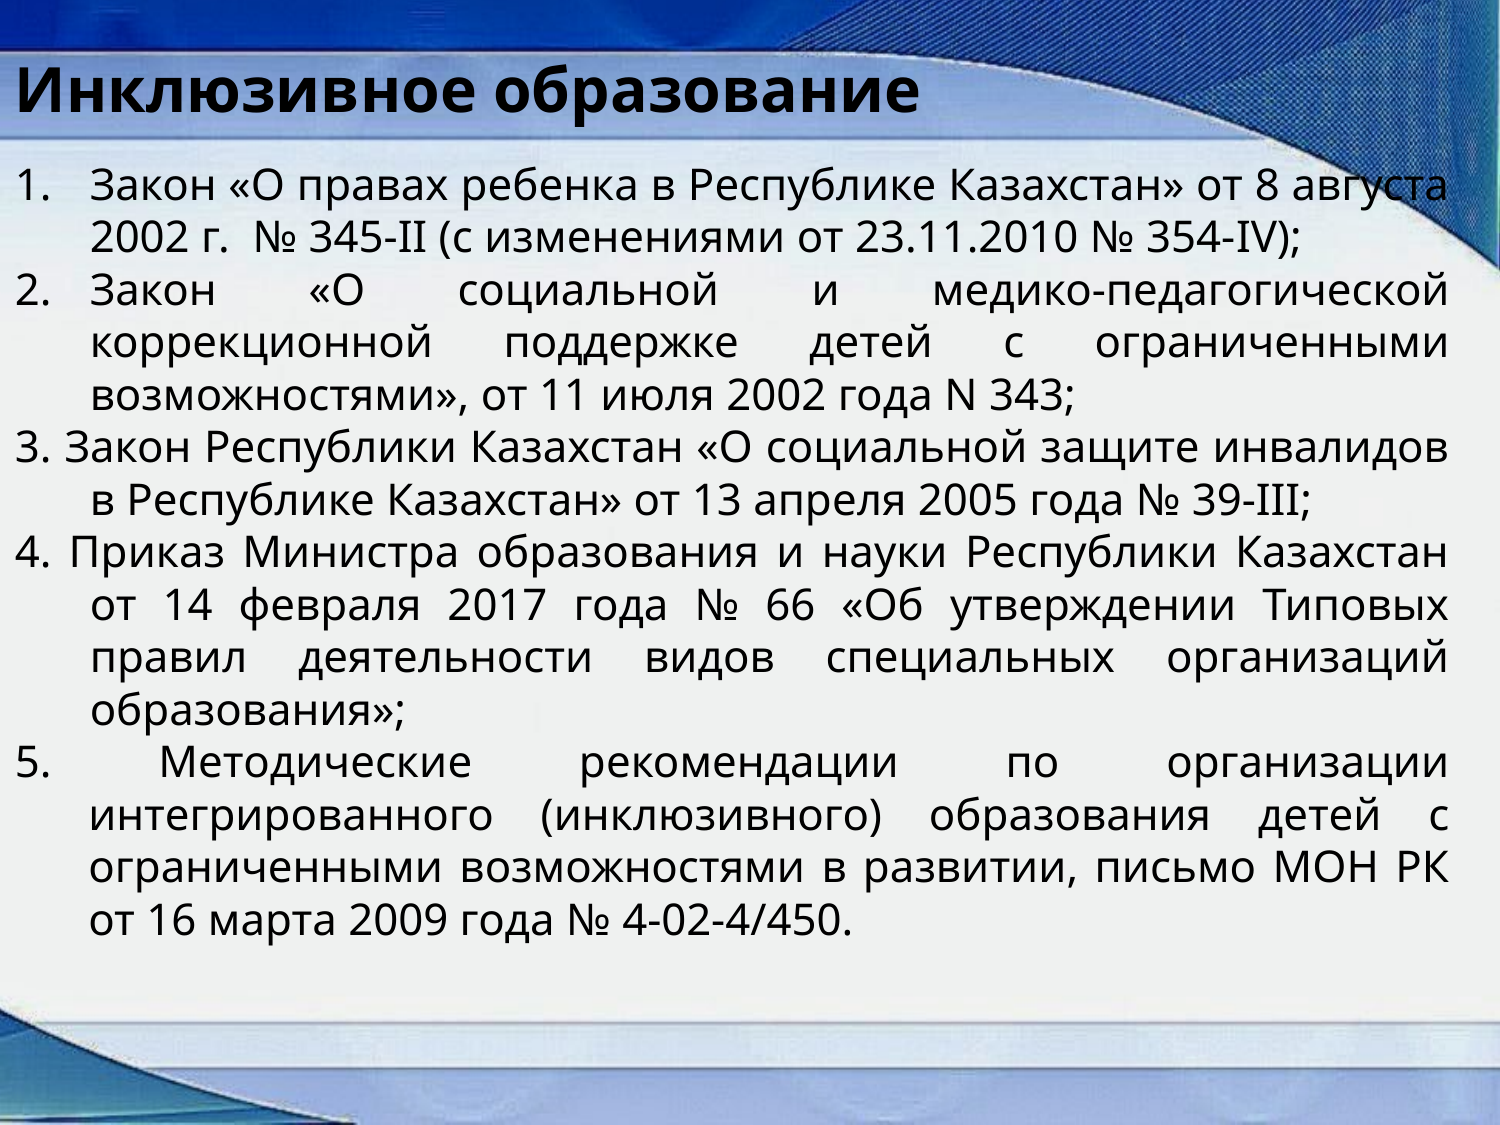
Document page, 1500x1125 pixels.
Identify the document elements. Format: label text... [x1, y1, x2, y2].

text_box Закон «О правах ребенка в Республике Казахстан» от 8 августа 2002 г. № 345-II (с изменениями от 23.11.2010 № 354-IV); Закон «О социальной и медико-педагогической коррекционной поддержке детей с ограниченными возможностями», от 11 июля 2002 года N 343; 3. Закон Республики Казахстан «О социальной защите инвалидов в Республике Казахстан» от 13 апреля 2005 года № 39-III; 4. Приказ Министра образования и науки Республики Казахстан от 14 февраля 2017 года № 66 «Об утверждении Типовых правил деятельности видов специальных организаций образования»; 5. Методические рекомендации по организации интегрированного (инклюзивного) образования детей с ограниченными возможностями в развитии, письмо МОН РК от 16 марта 2009 года № 4-02-4/450. [0, 149, 1465, 1057]
picture [0, 0, 1500, 1125]
text_box Инклюзивное образование [0, 42, 1028, 133]
